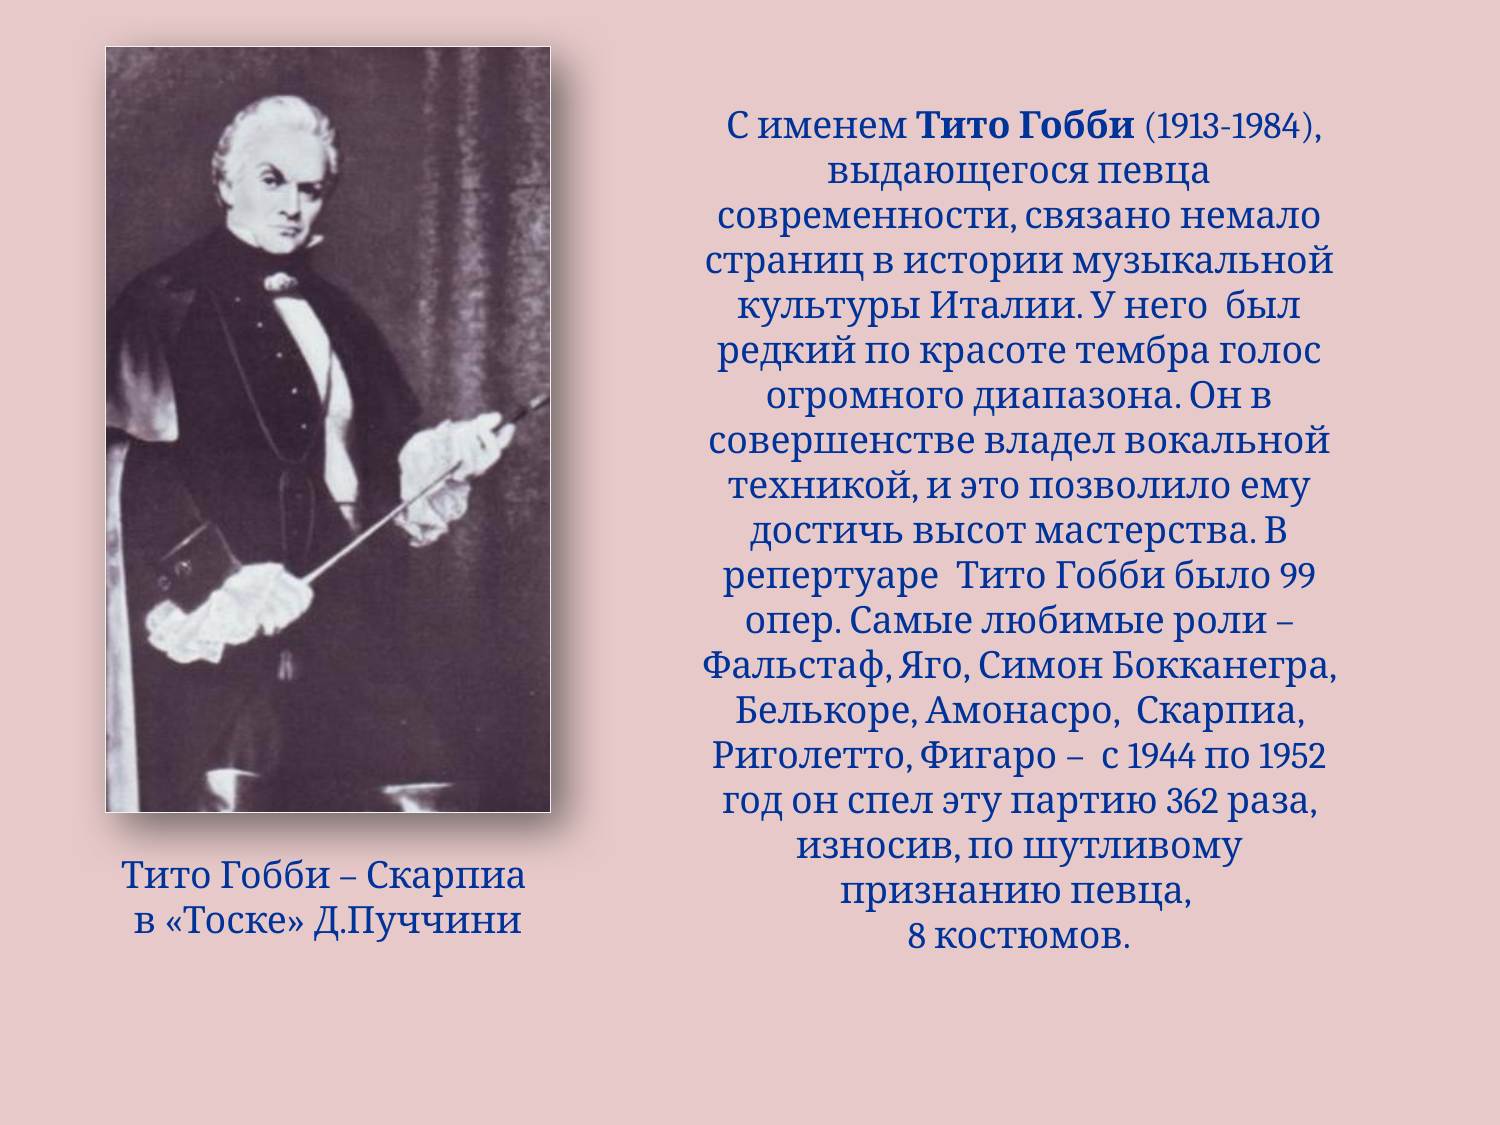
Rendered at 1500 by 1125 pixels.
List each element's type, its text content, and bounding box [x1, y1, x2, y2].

text_box Тито Гобби – Скарпиа в «Тоске» Д.Пуччини [105, 843, 551, 949]
picture [105, 46, 552, 813]
text_box С именем Тито Гобби (1913-1984), выдающегося певца современности, связано немало страниц в истории музыкальной культуры Италии. У него был редкий по красоте тембра голос огромного диапазона. Он в совершенстве владел вокальной техникой, и это позволило ему достичь высот мастерства. В репертуаре Тито Гобби было 99 опер. Самые любимые роли – Фальстаф, Яго, Симон Бокканегра, Белькоре, Амонасро, Скарпиа, Риголетто, Фигаро – с 1944 по 1952 год он спел эту партию 362 раза, износив, по шутливому признанию певца, 8 костюмов. [667, 93, 1371, 964]
